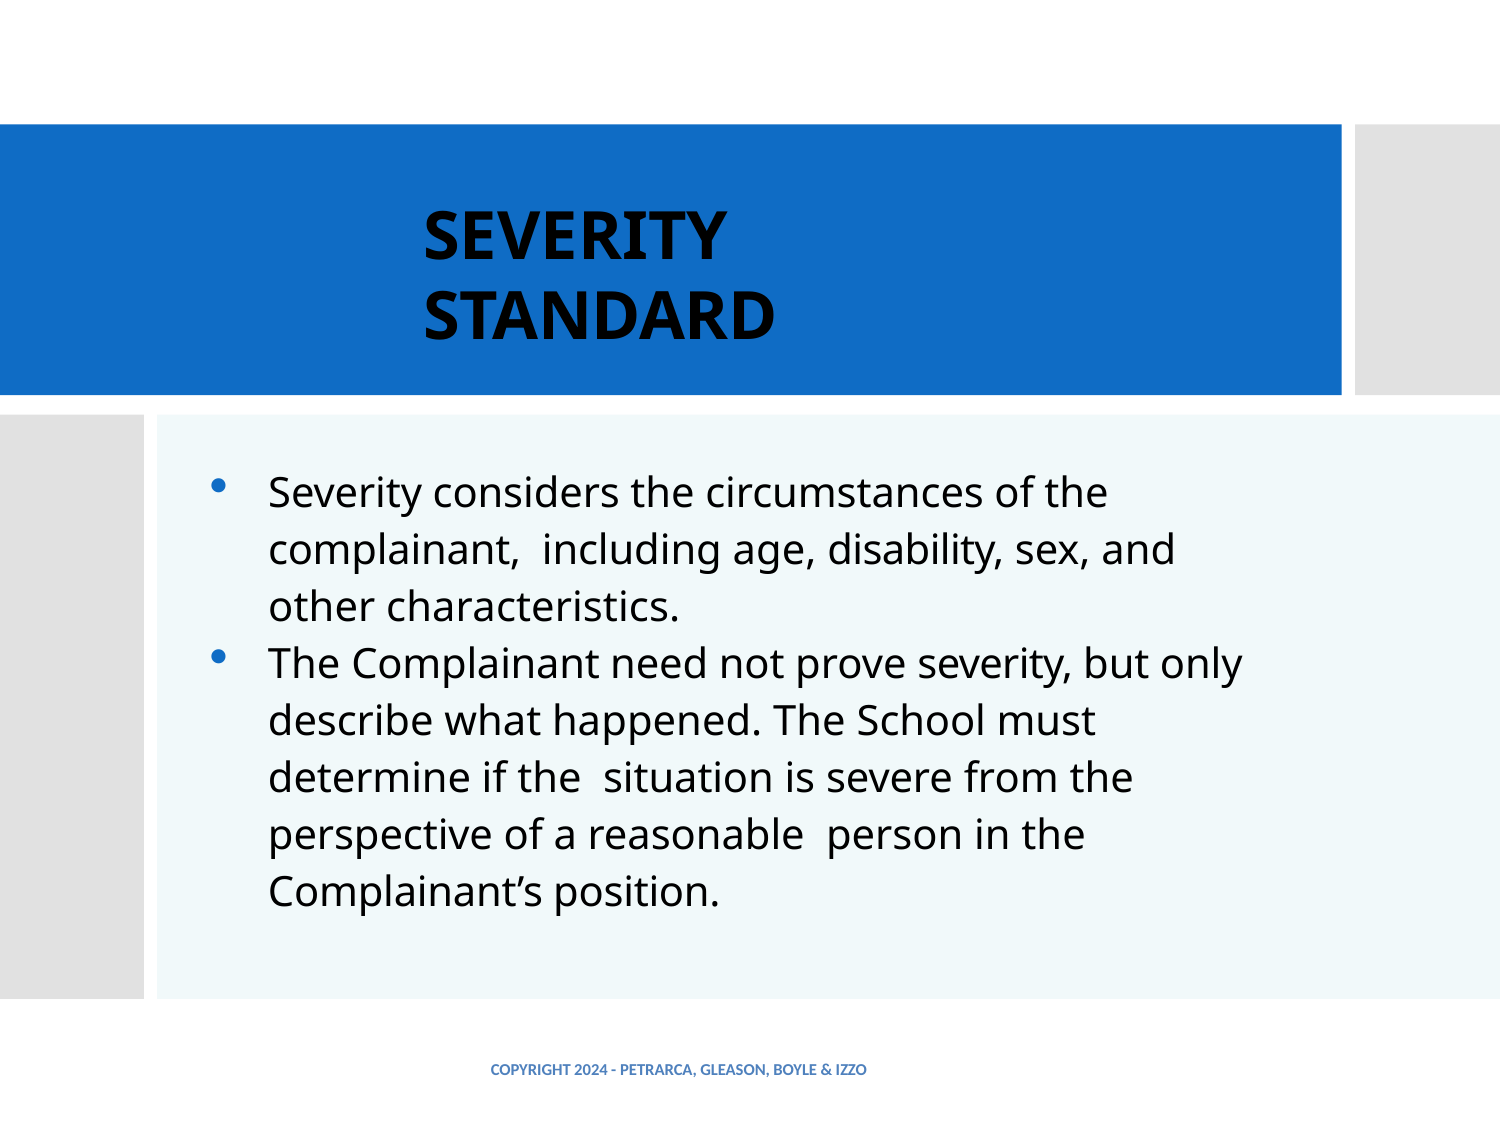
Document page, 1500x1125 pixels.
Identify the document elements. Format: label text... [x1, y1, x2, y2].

text_box Severity considers the circumstances of the complainant, including age, disability, sex, and other characteristics. The Complainant need not prove severity, but only describe what happened. The School must determine if the situation is severe from the perspective of a reasonable person in the Complainant’s position. [209, 456, 1268, 915]
title SEVERITY STANDARD [421, 190, 1074, 381]
text_box [0, 124, 1342, 396]
text_box [1355, 124, 1500, 396]
text_box [157, 414, 1500, 999]
text_box [0, 414, 144, 999]
text_box COPYRIGHT 2024 - PETRARCA, GLEASON, BOYLE & IZZO [488, 1058, 1039, 1079]
